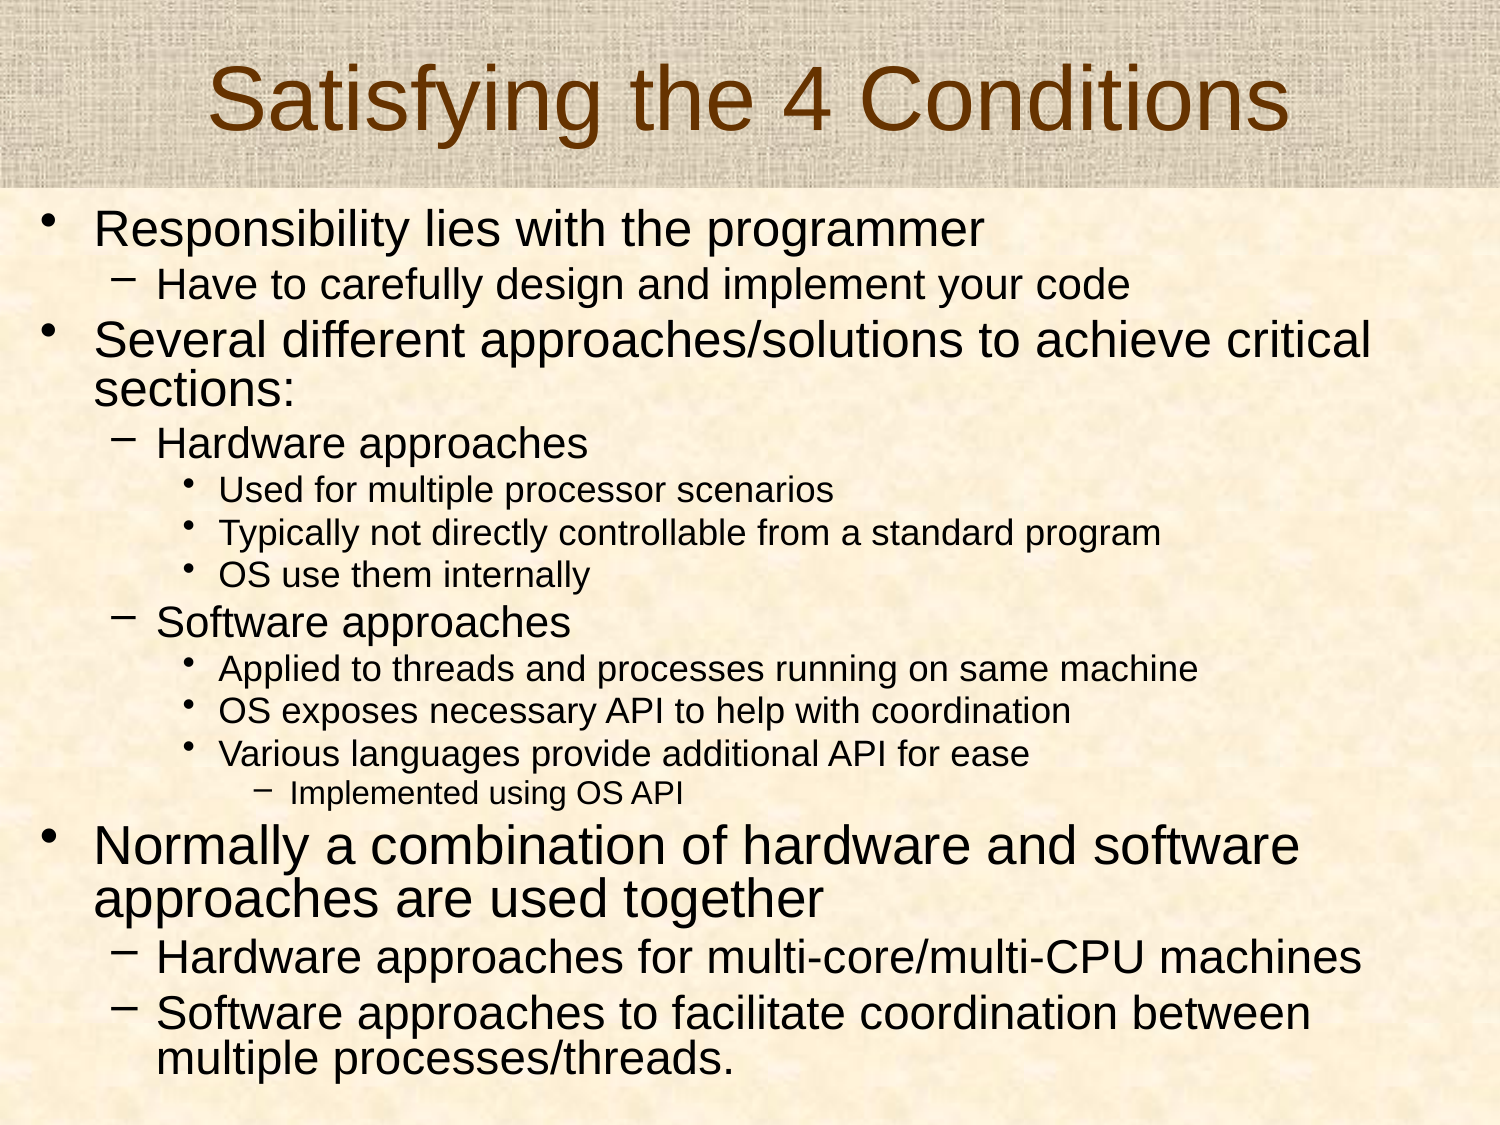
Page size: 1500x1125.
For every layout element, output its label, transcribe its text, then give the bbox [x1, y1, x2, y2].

title Satisfying the 4 Conditions [0, 0, 1500, 188]
picture [0, 188, 1500, 1125]
list Responsibility lies with the programmer Have to carefully design and implement your code Several different approaches/solutions to achieve critical sections: Hardware approaches Used for multiple processor scenarios Typically not directly controllable from a standard program OS use them internally Software approaches Applied to threads and processes running on same machine OS exposes necessary API to help with coordination Various languages provide additional API for ease Implemented using OS API Normally a combination of hardware and software approaches are used together Hardware approaches for multi-core/multi-CPU machines Software approaches to facilitate coordination between multiple processes/threads. [24, 200, 1463, 1100]
